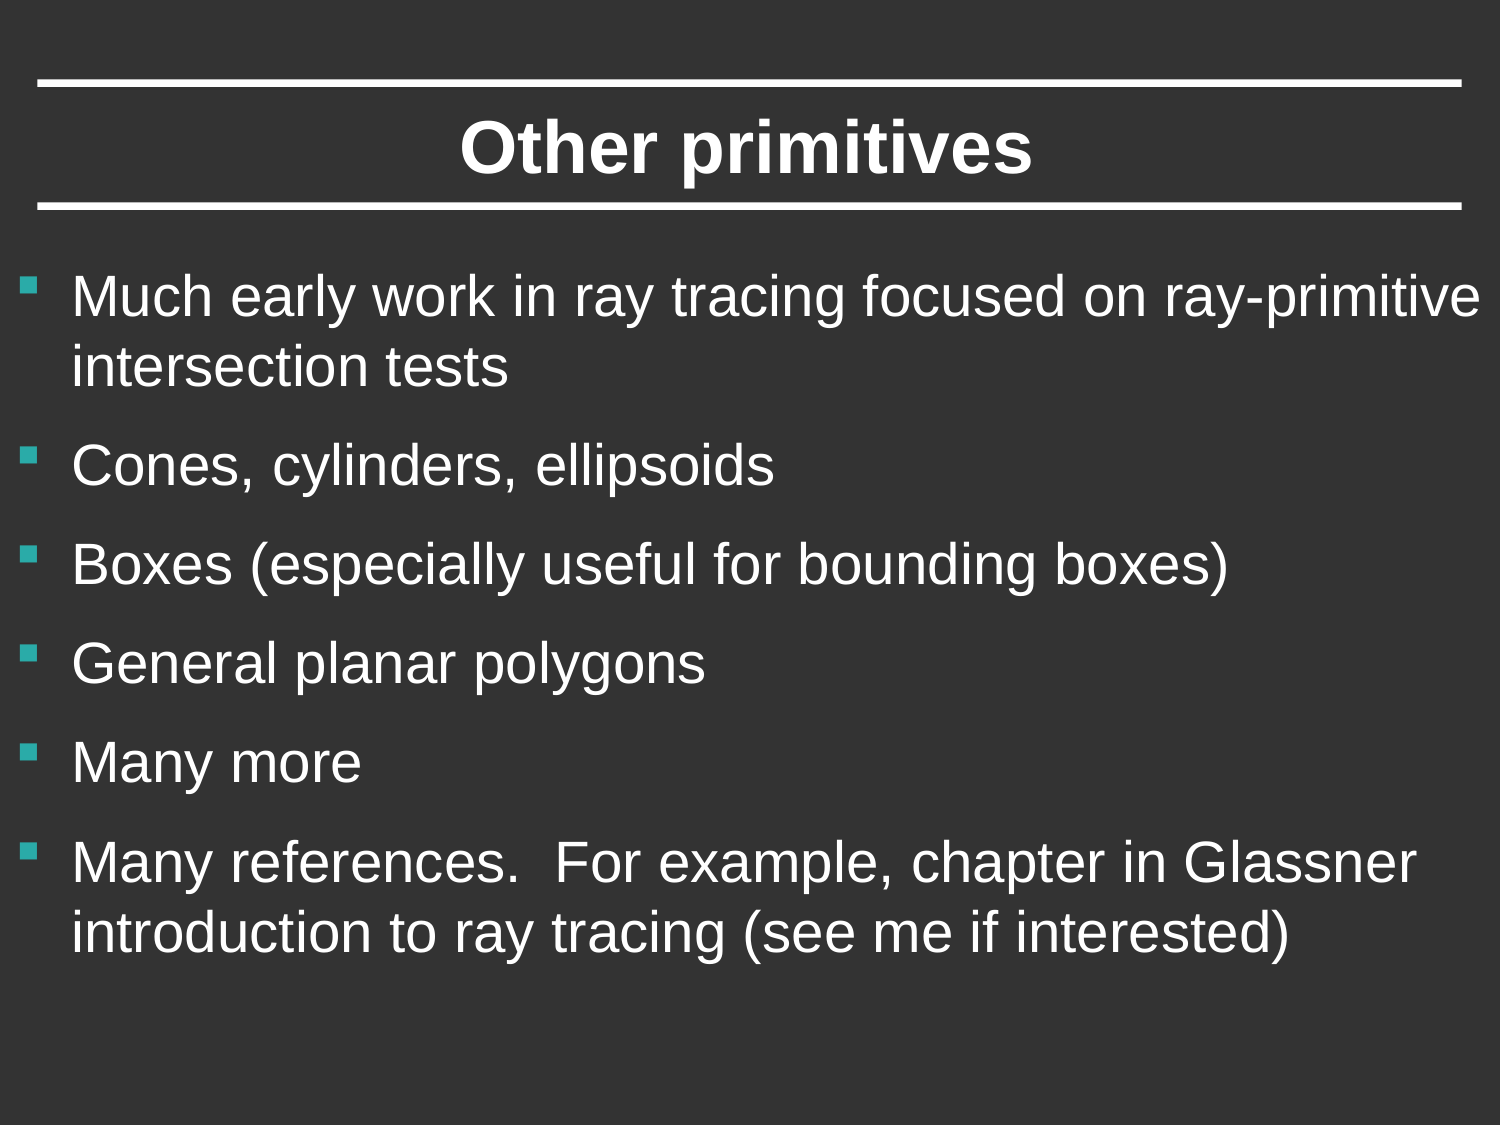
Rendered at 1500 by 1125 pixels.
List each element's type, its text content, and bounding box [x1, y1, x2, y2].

list Much early work in ray tracing focused on ray-primitive intersection tests Cones, cylinders, ellipsoids Boxes (especially useful for bounding boxes) General planar polygons Many more Many references. For example, chapter in Glassner introduction to ray tracing (see me if interested) [0, 250, 1500, 1076]
title Other primitives [111, 87, 1383, 200]
